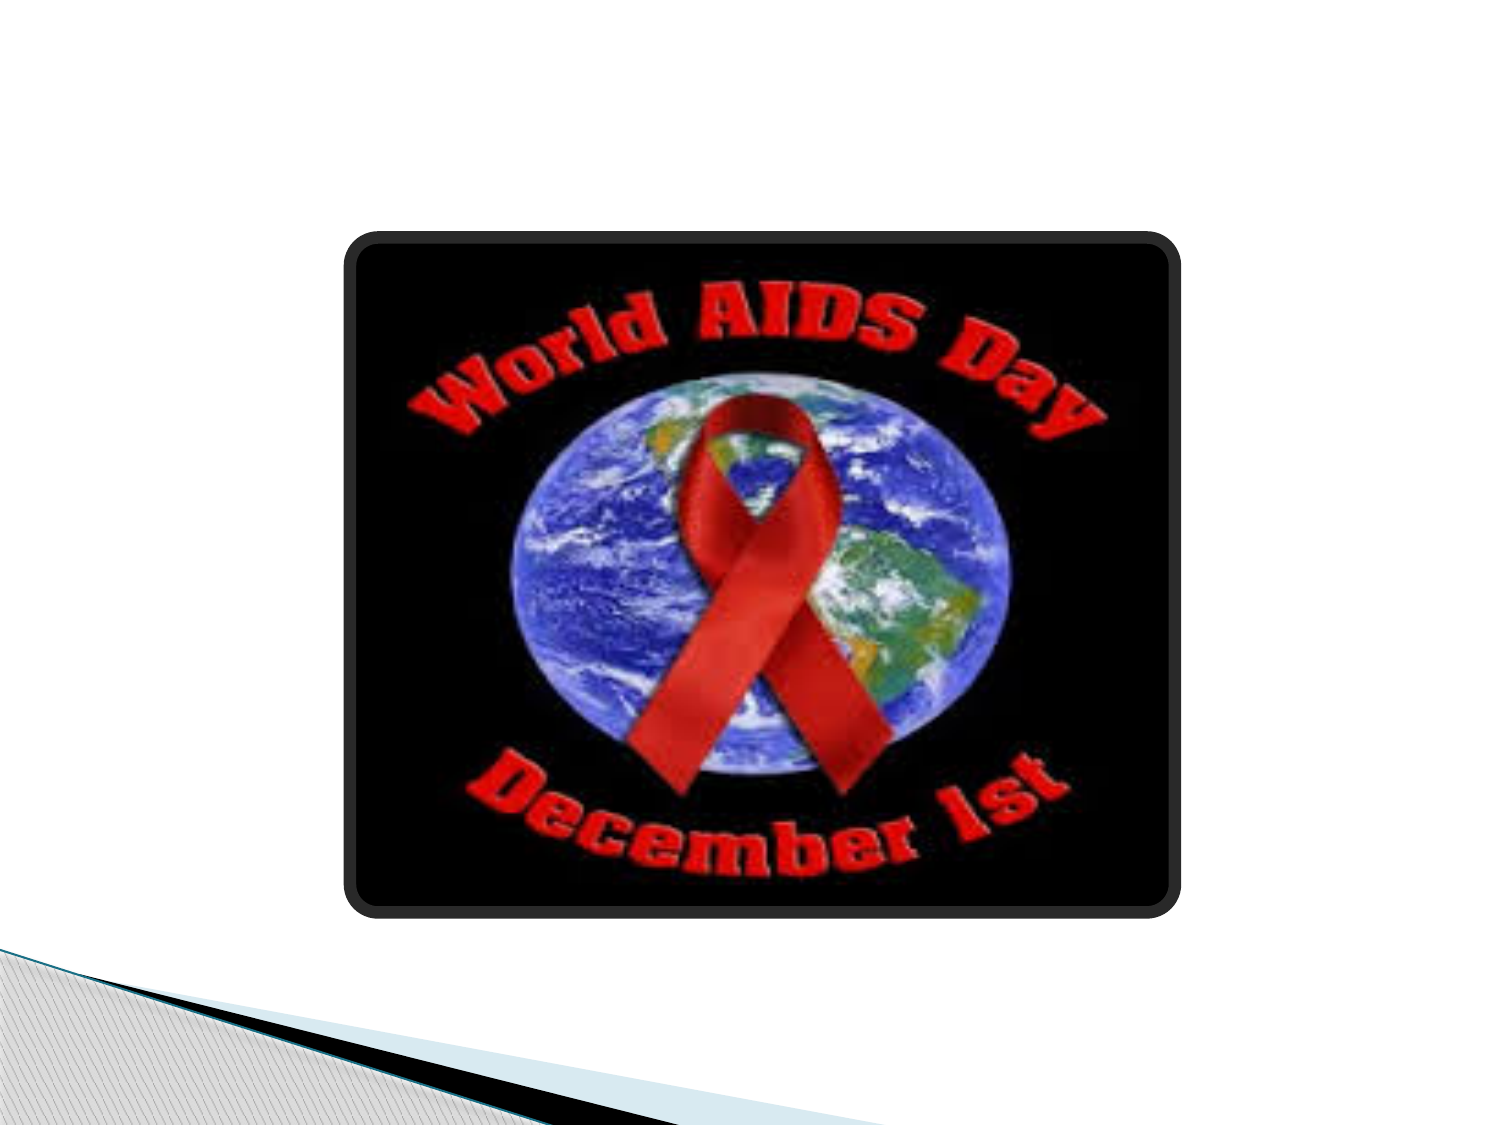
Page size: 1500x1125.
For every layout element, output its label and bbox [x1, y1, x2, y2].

picture [349, 237, 1176, 913]
